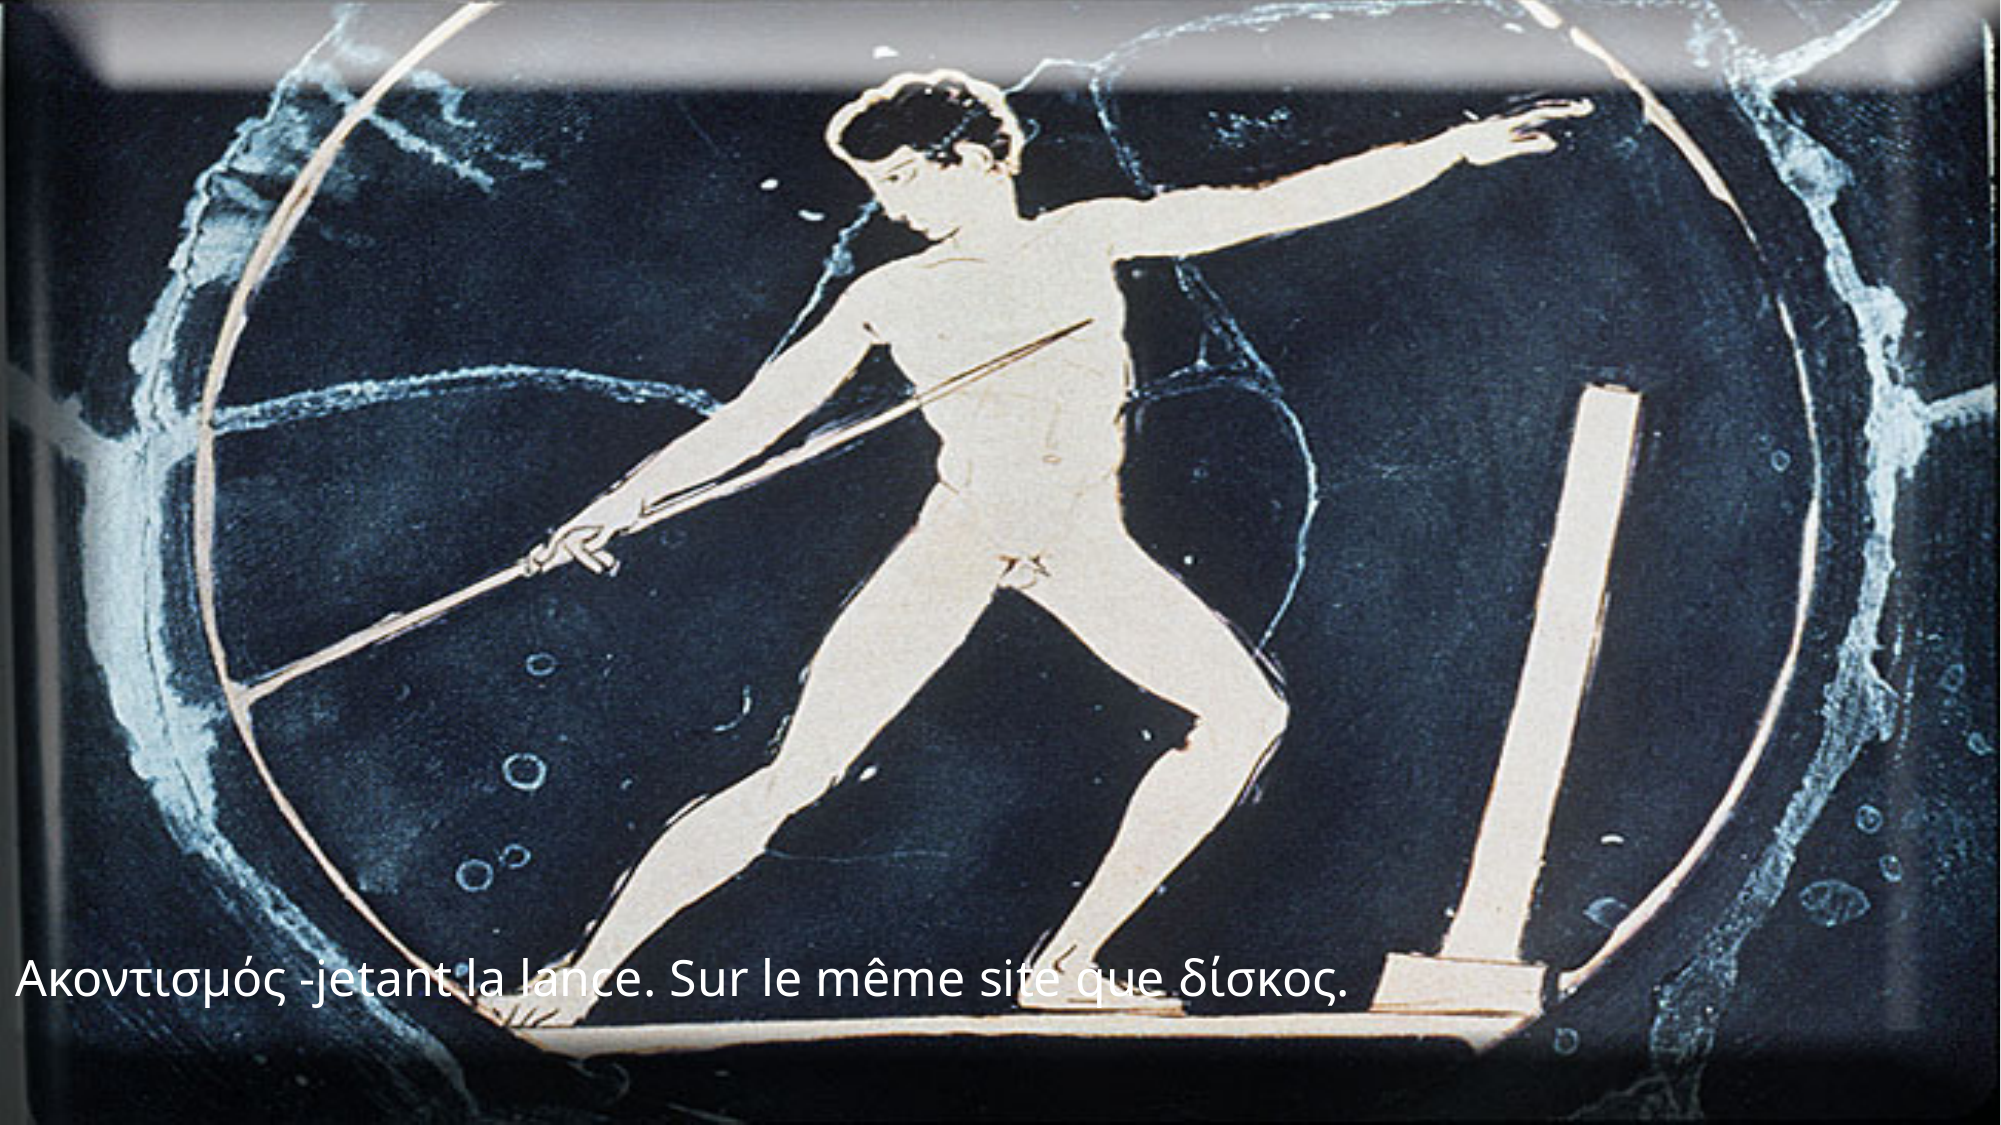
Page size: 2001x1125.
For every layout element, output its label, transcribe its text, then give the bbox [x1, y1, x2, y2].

picture [0, 0, 2001, 1125]
list Ακοντισμός -jetant la lance. Sur le même site que δίσκος. [0, 945, 1578, 1125]
